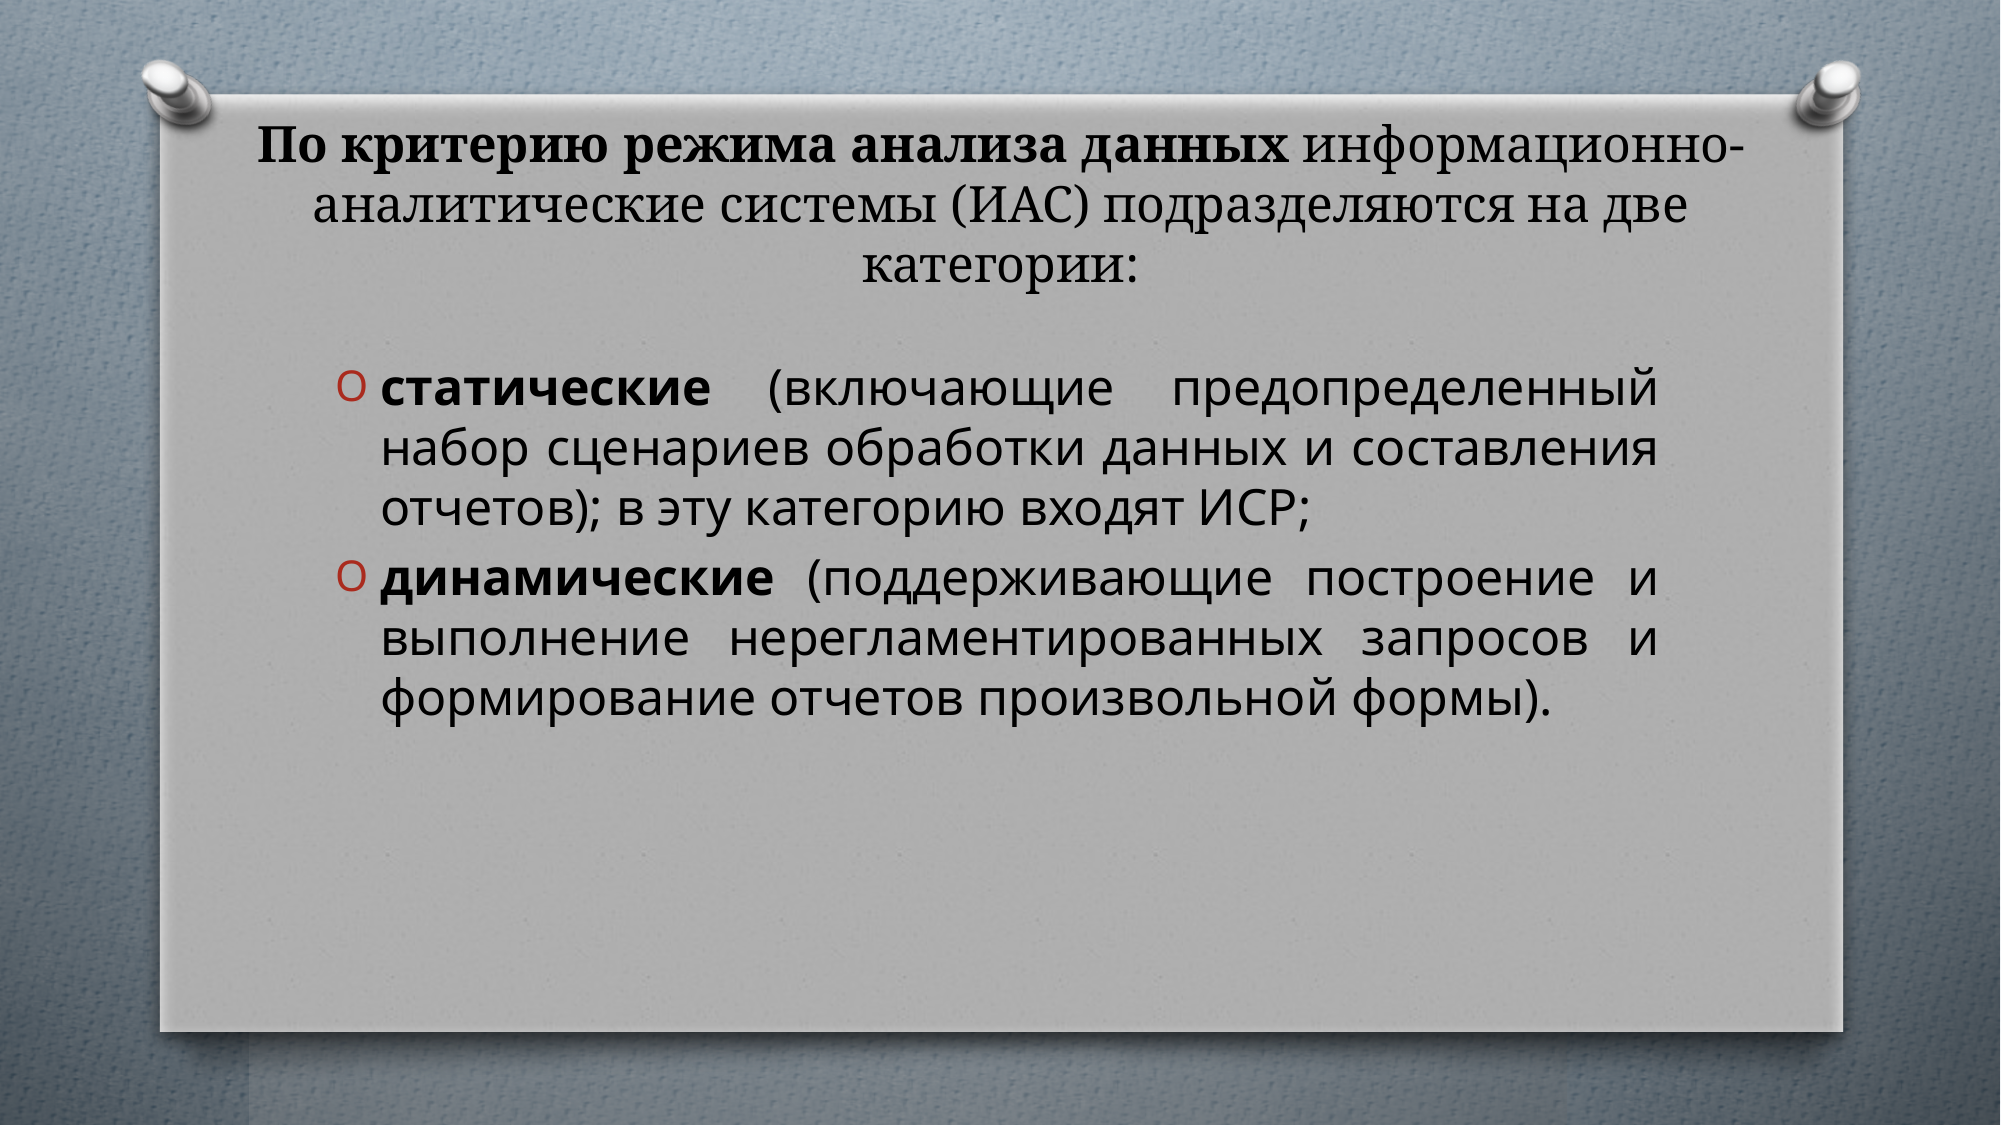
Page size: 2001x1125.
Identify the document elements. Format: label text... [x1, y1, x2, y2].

picture [1764, 30, 1911, 161]
picture [107, 24, 256, 158]
title По критерию режима анализа данных информационно-аналитические системы (ИАС) подразделяются на две категории: [239, 134, 1763, 332]
list статические (включающие предопределенный набор сценариев обработки данных и составления отчетов); в эту категорию входят ИСР; динамические (поддерживающие построение и выполнение нерегламентированных запросов и формирование отчетов произвольной формы). [320, 347, 1676, 939]
